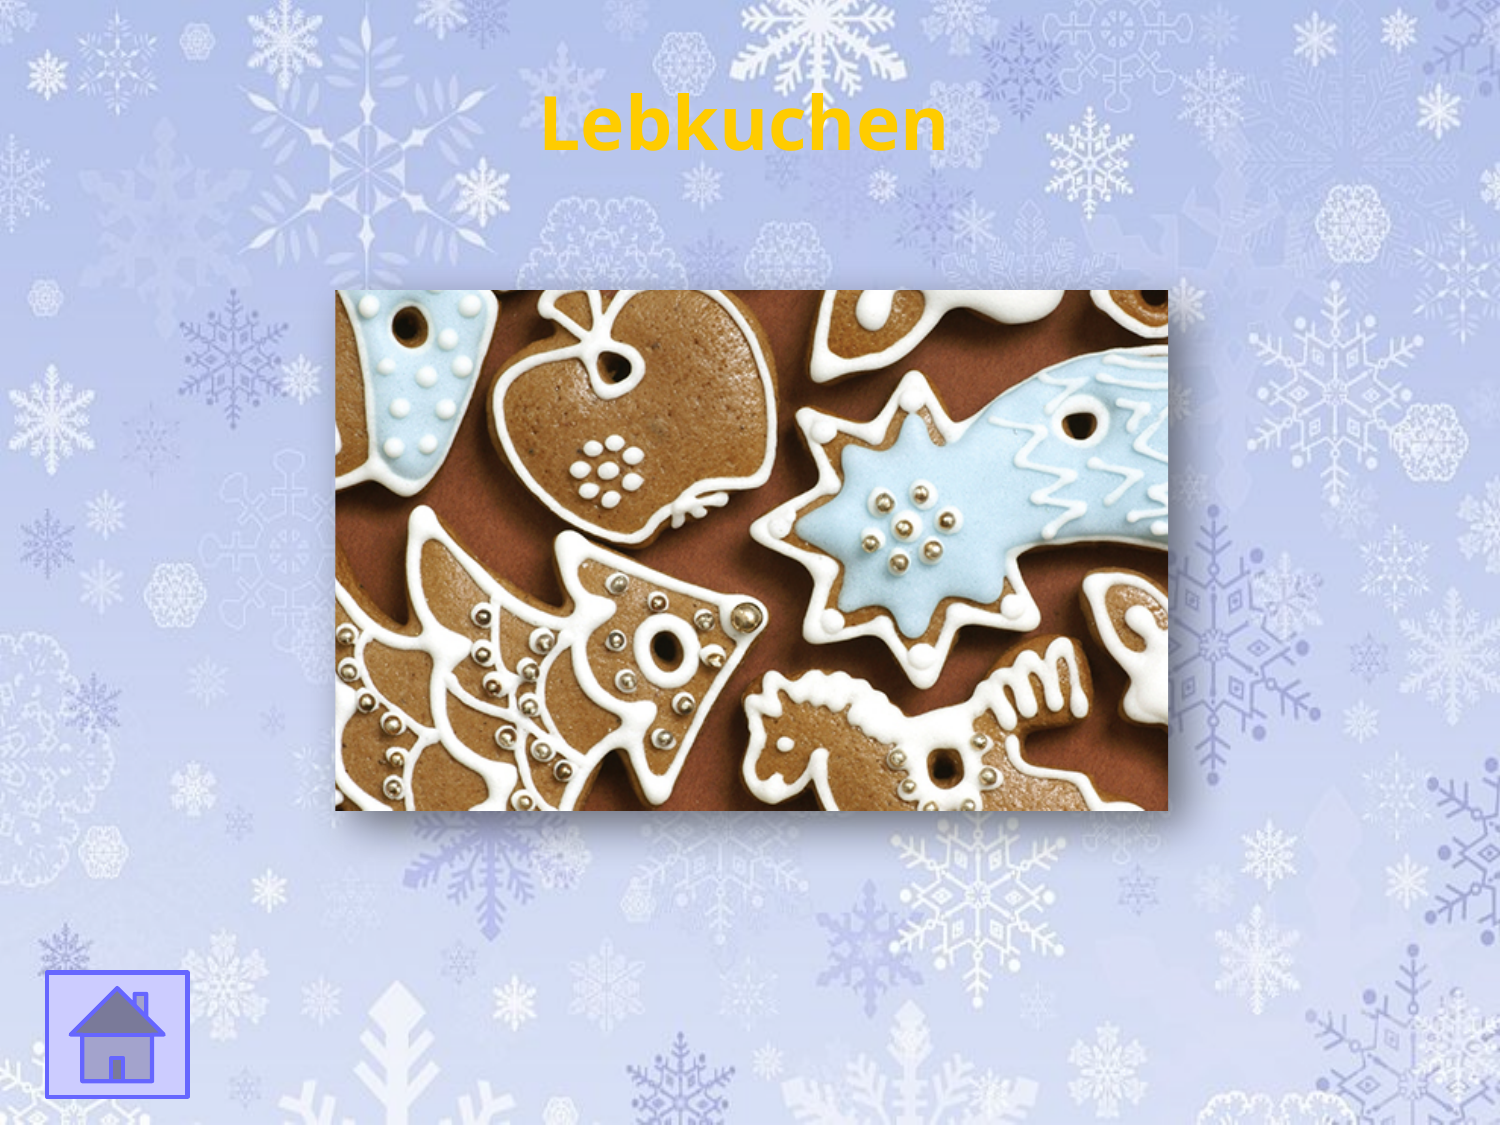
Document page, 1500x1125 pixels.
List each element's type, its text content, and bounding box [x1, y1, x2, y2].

list [76, 113, 1428, 857]
text_box Lebkuchen [523, 68, 965, 173]
picture [335, 290, 1169, 811]
text_box [45, 970, 190, 1099]
text_box [0, 0, 1500, 1125]
